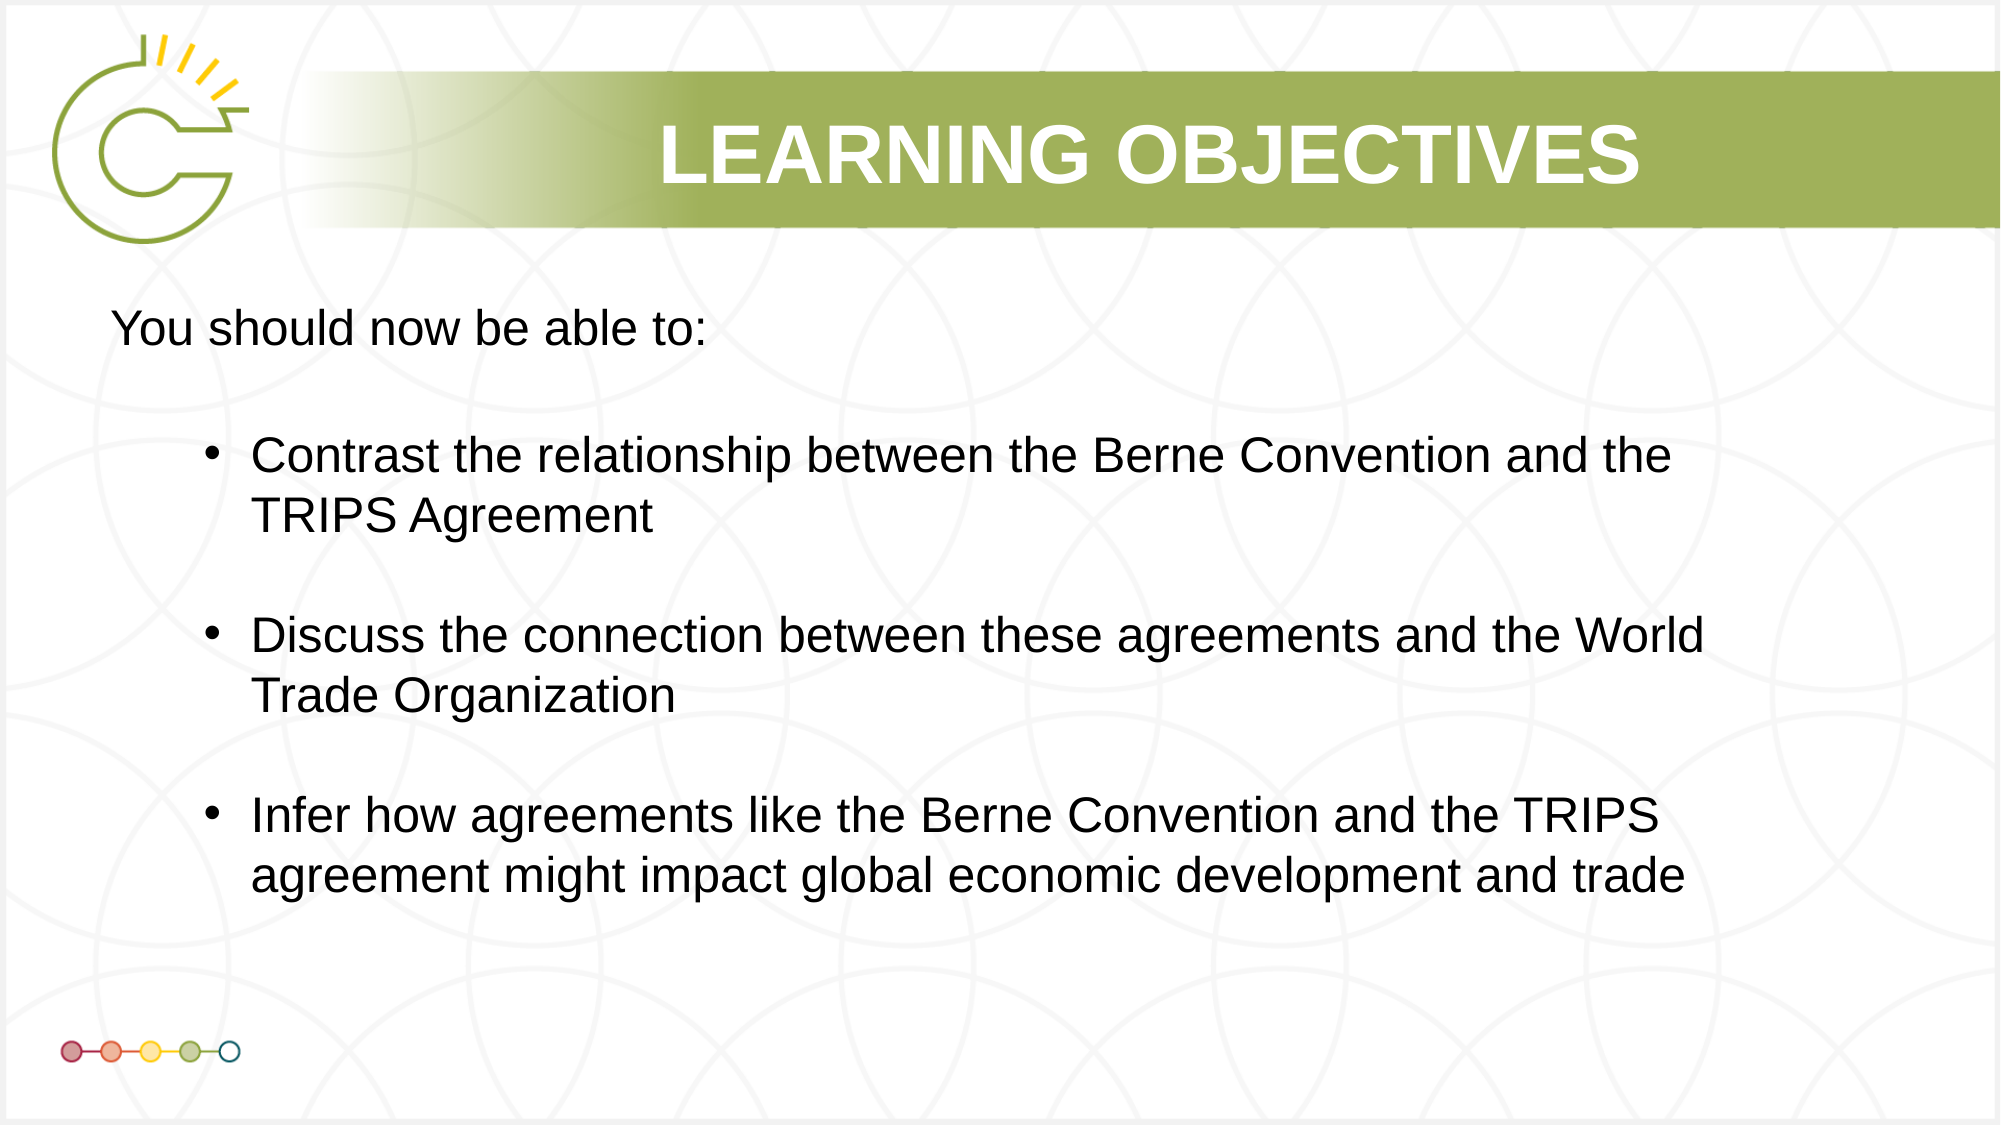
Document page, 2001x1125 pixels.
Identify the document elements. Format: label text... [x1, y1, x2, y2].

text_box Contrast the relationship between the Berne Convention and the TRIPS Agreement Discuss the connection between these agreements and the World Trade Organization Infer how agreements like the Berne Convention and the TRIPS agreement might impact global economic development and trade [188, 414, 1812, 910]
picture [0, 0, 2001, 1125]
text_box You should now be able to: [94, 288, 731, 364]
title LEARNING OBJECTIVES [438, 85, 1863, 240]
